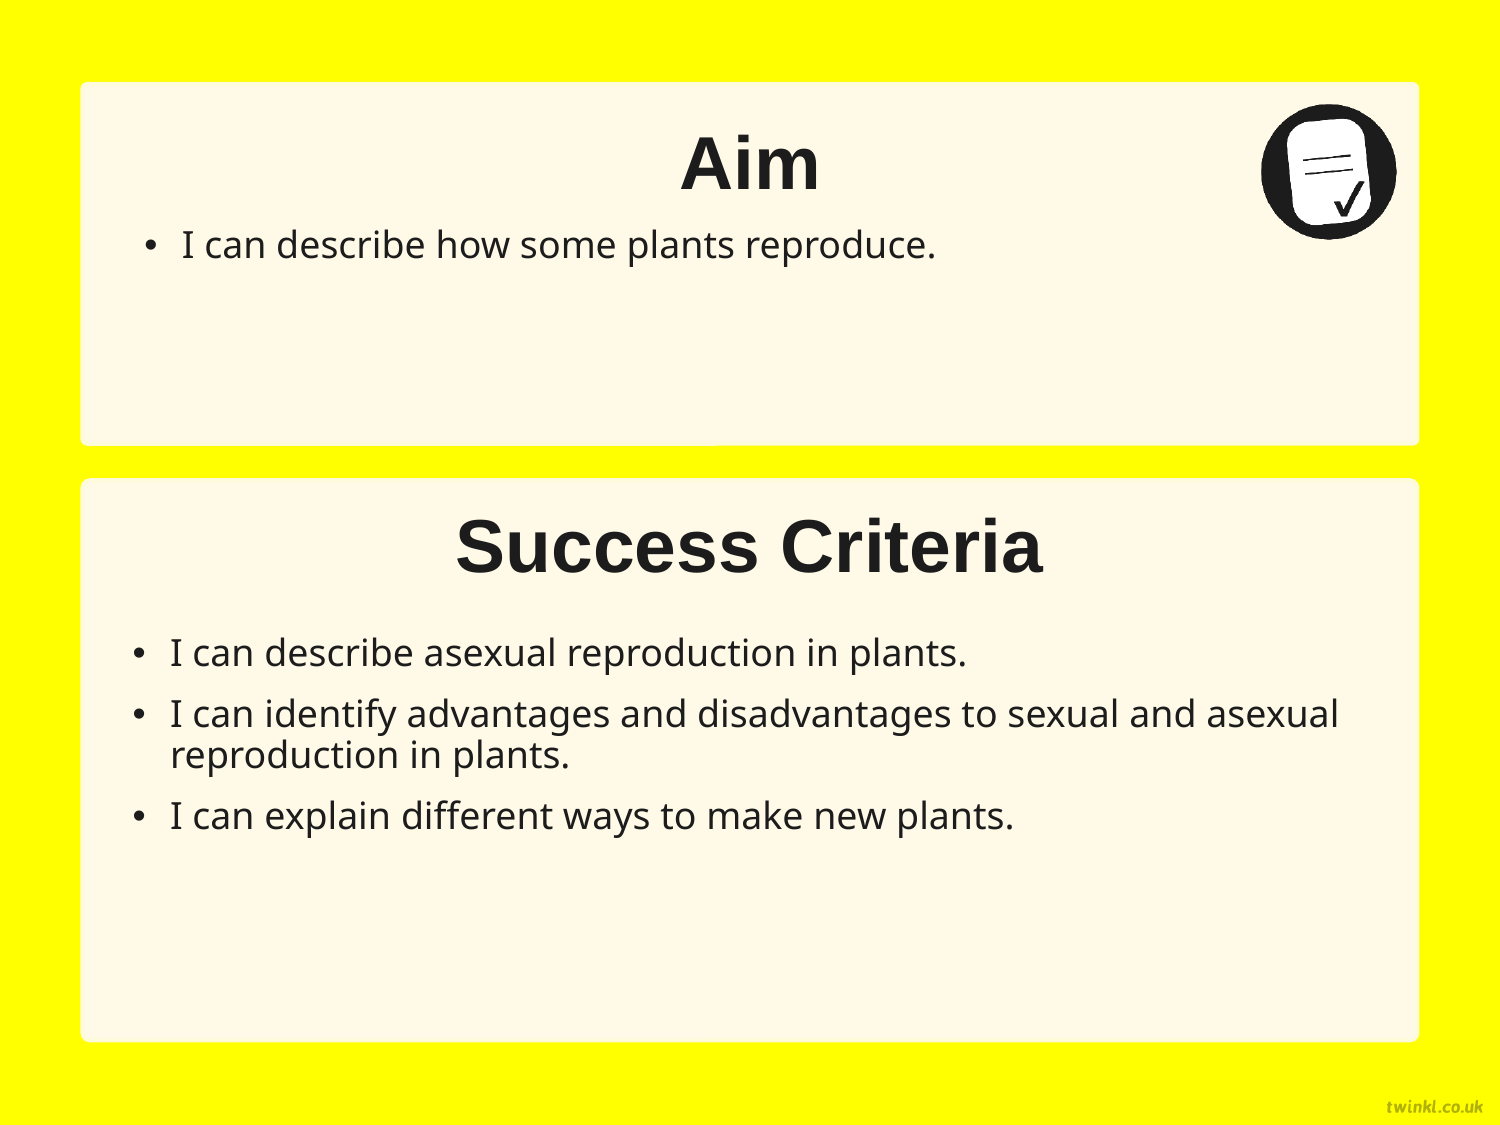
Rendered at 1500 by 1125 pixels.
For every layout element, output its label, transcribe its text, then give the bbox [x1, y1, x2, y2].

text_box Success Criteria [103, 503, 1397, 592]
picture [1386, 1099, 1483, 1113]
text_box I can describe asexual reproduction in plants. I can identify advantages and disadvantages to sexual and asexual reproduction in plants. I can explain different ways to make new plants. [103, 592, 1397, 992]
text_box [82, 84, 1418, 444]
text_box [82, 480, 1418, 1041]
list I can describe how some plants reproduce. [103, 184, 1438, 417]
text_box Aim [103, 120, 1252, 184]
picture [1257, 100, 1400, 243]
